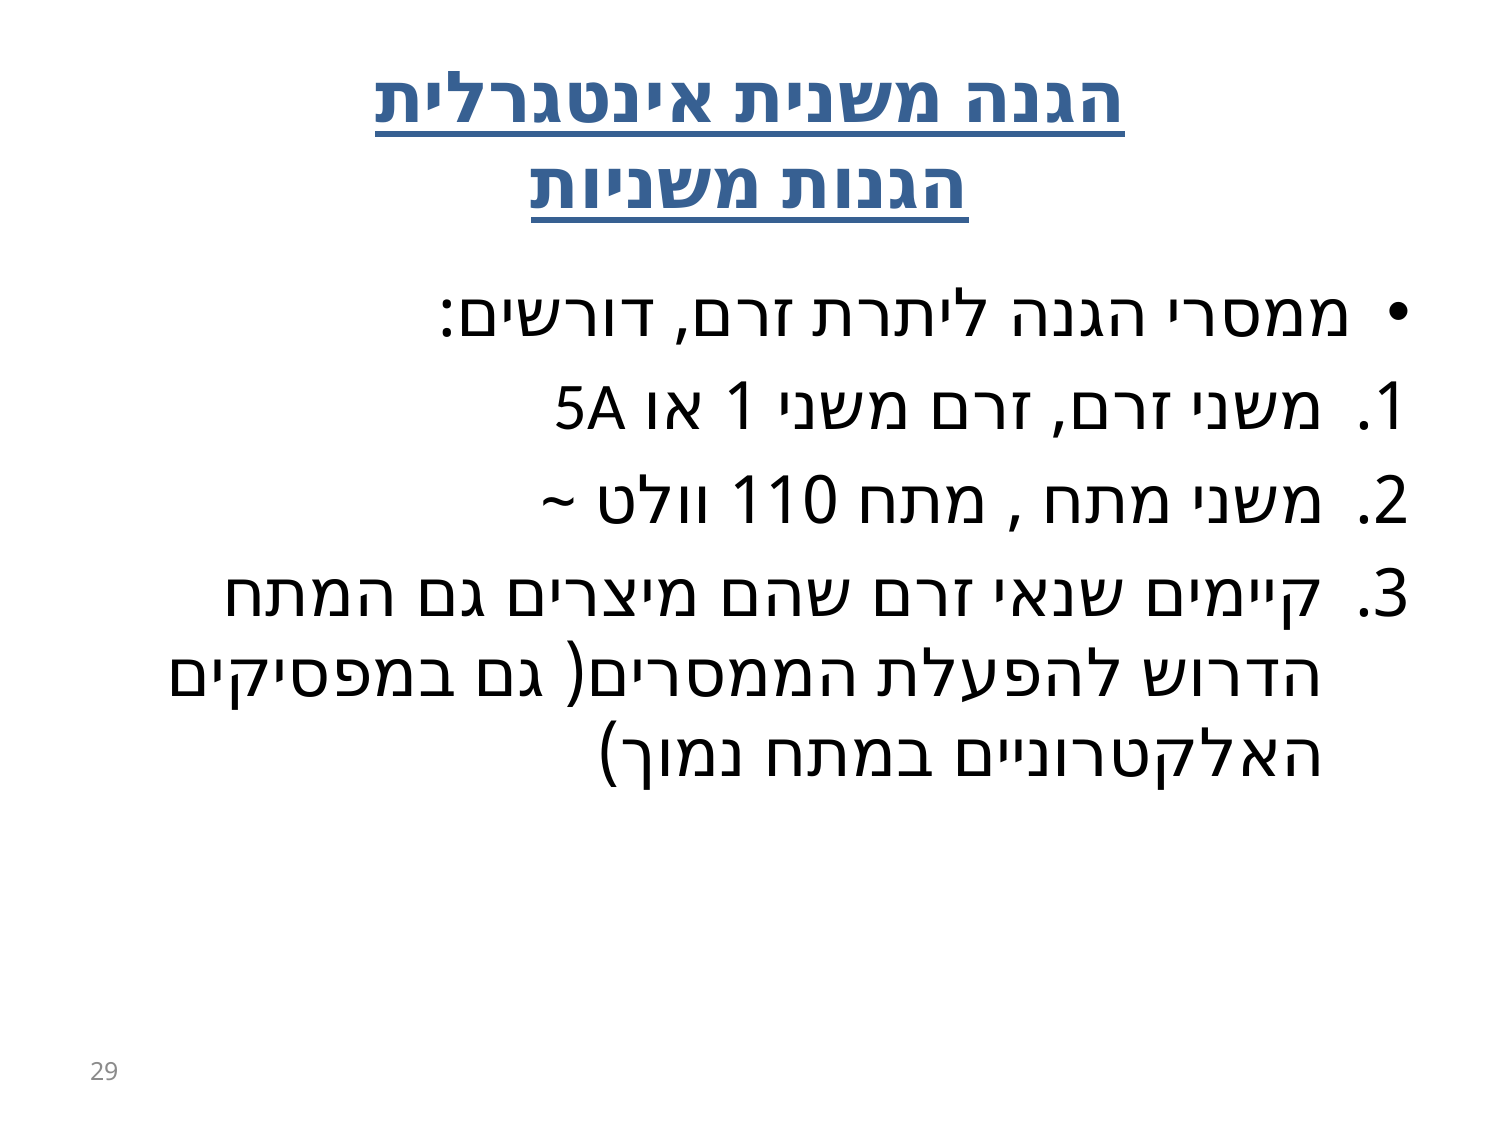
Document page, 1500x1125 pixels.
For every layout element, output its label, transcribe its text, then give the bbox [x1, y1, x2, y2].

list ממסרי הגנה ליתרת זרם, דורשים: משני זרם, זרם משני 1 או 5A משני מתח , מתח 110 וולט ~ קיימים שנאי זרם שהם מיצרים גם המתח הדרוש להפעלת הממסרים( גם במפסיקים האלקטרוניים במתח נמוך) [75, 262, 1425, 1005]
title הגנה משנית אינטגרלית הגנות משניות [75, 42, 1425, 231]
slide_number 29 [75, 1042, 425, 1103]
